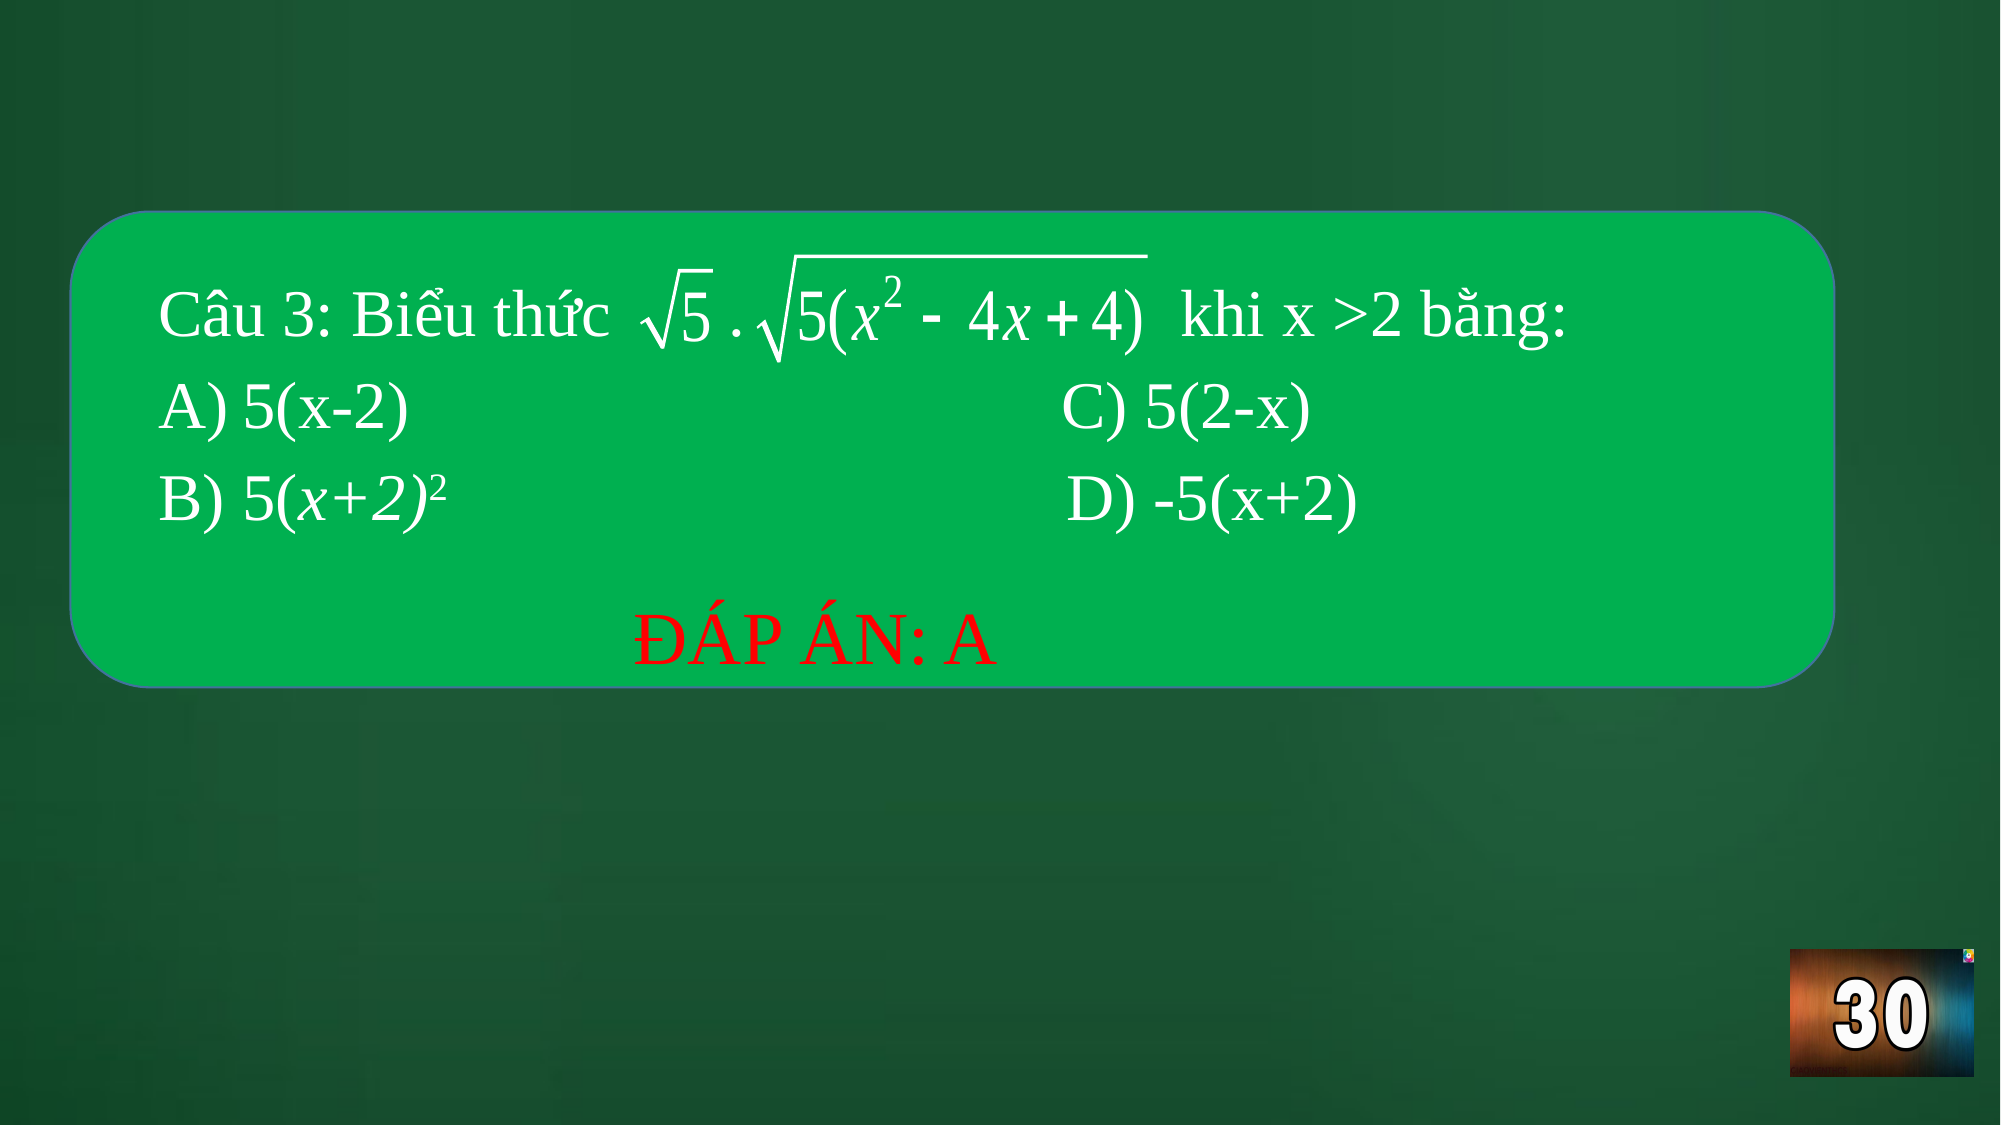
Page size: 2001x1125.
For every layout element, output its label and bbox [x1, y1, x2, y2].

text_box [70, 180, 1835, 785]
picture [0, 0, 2001, 1125]
text_box [635, 262, 720, 355]
text_box [1789, 948, 1975, 1078]
